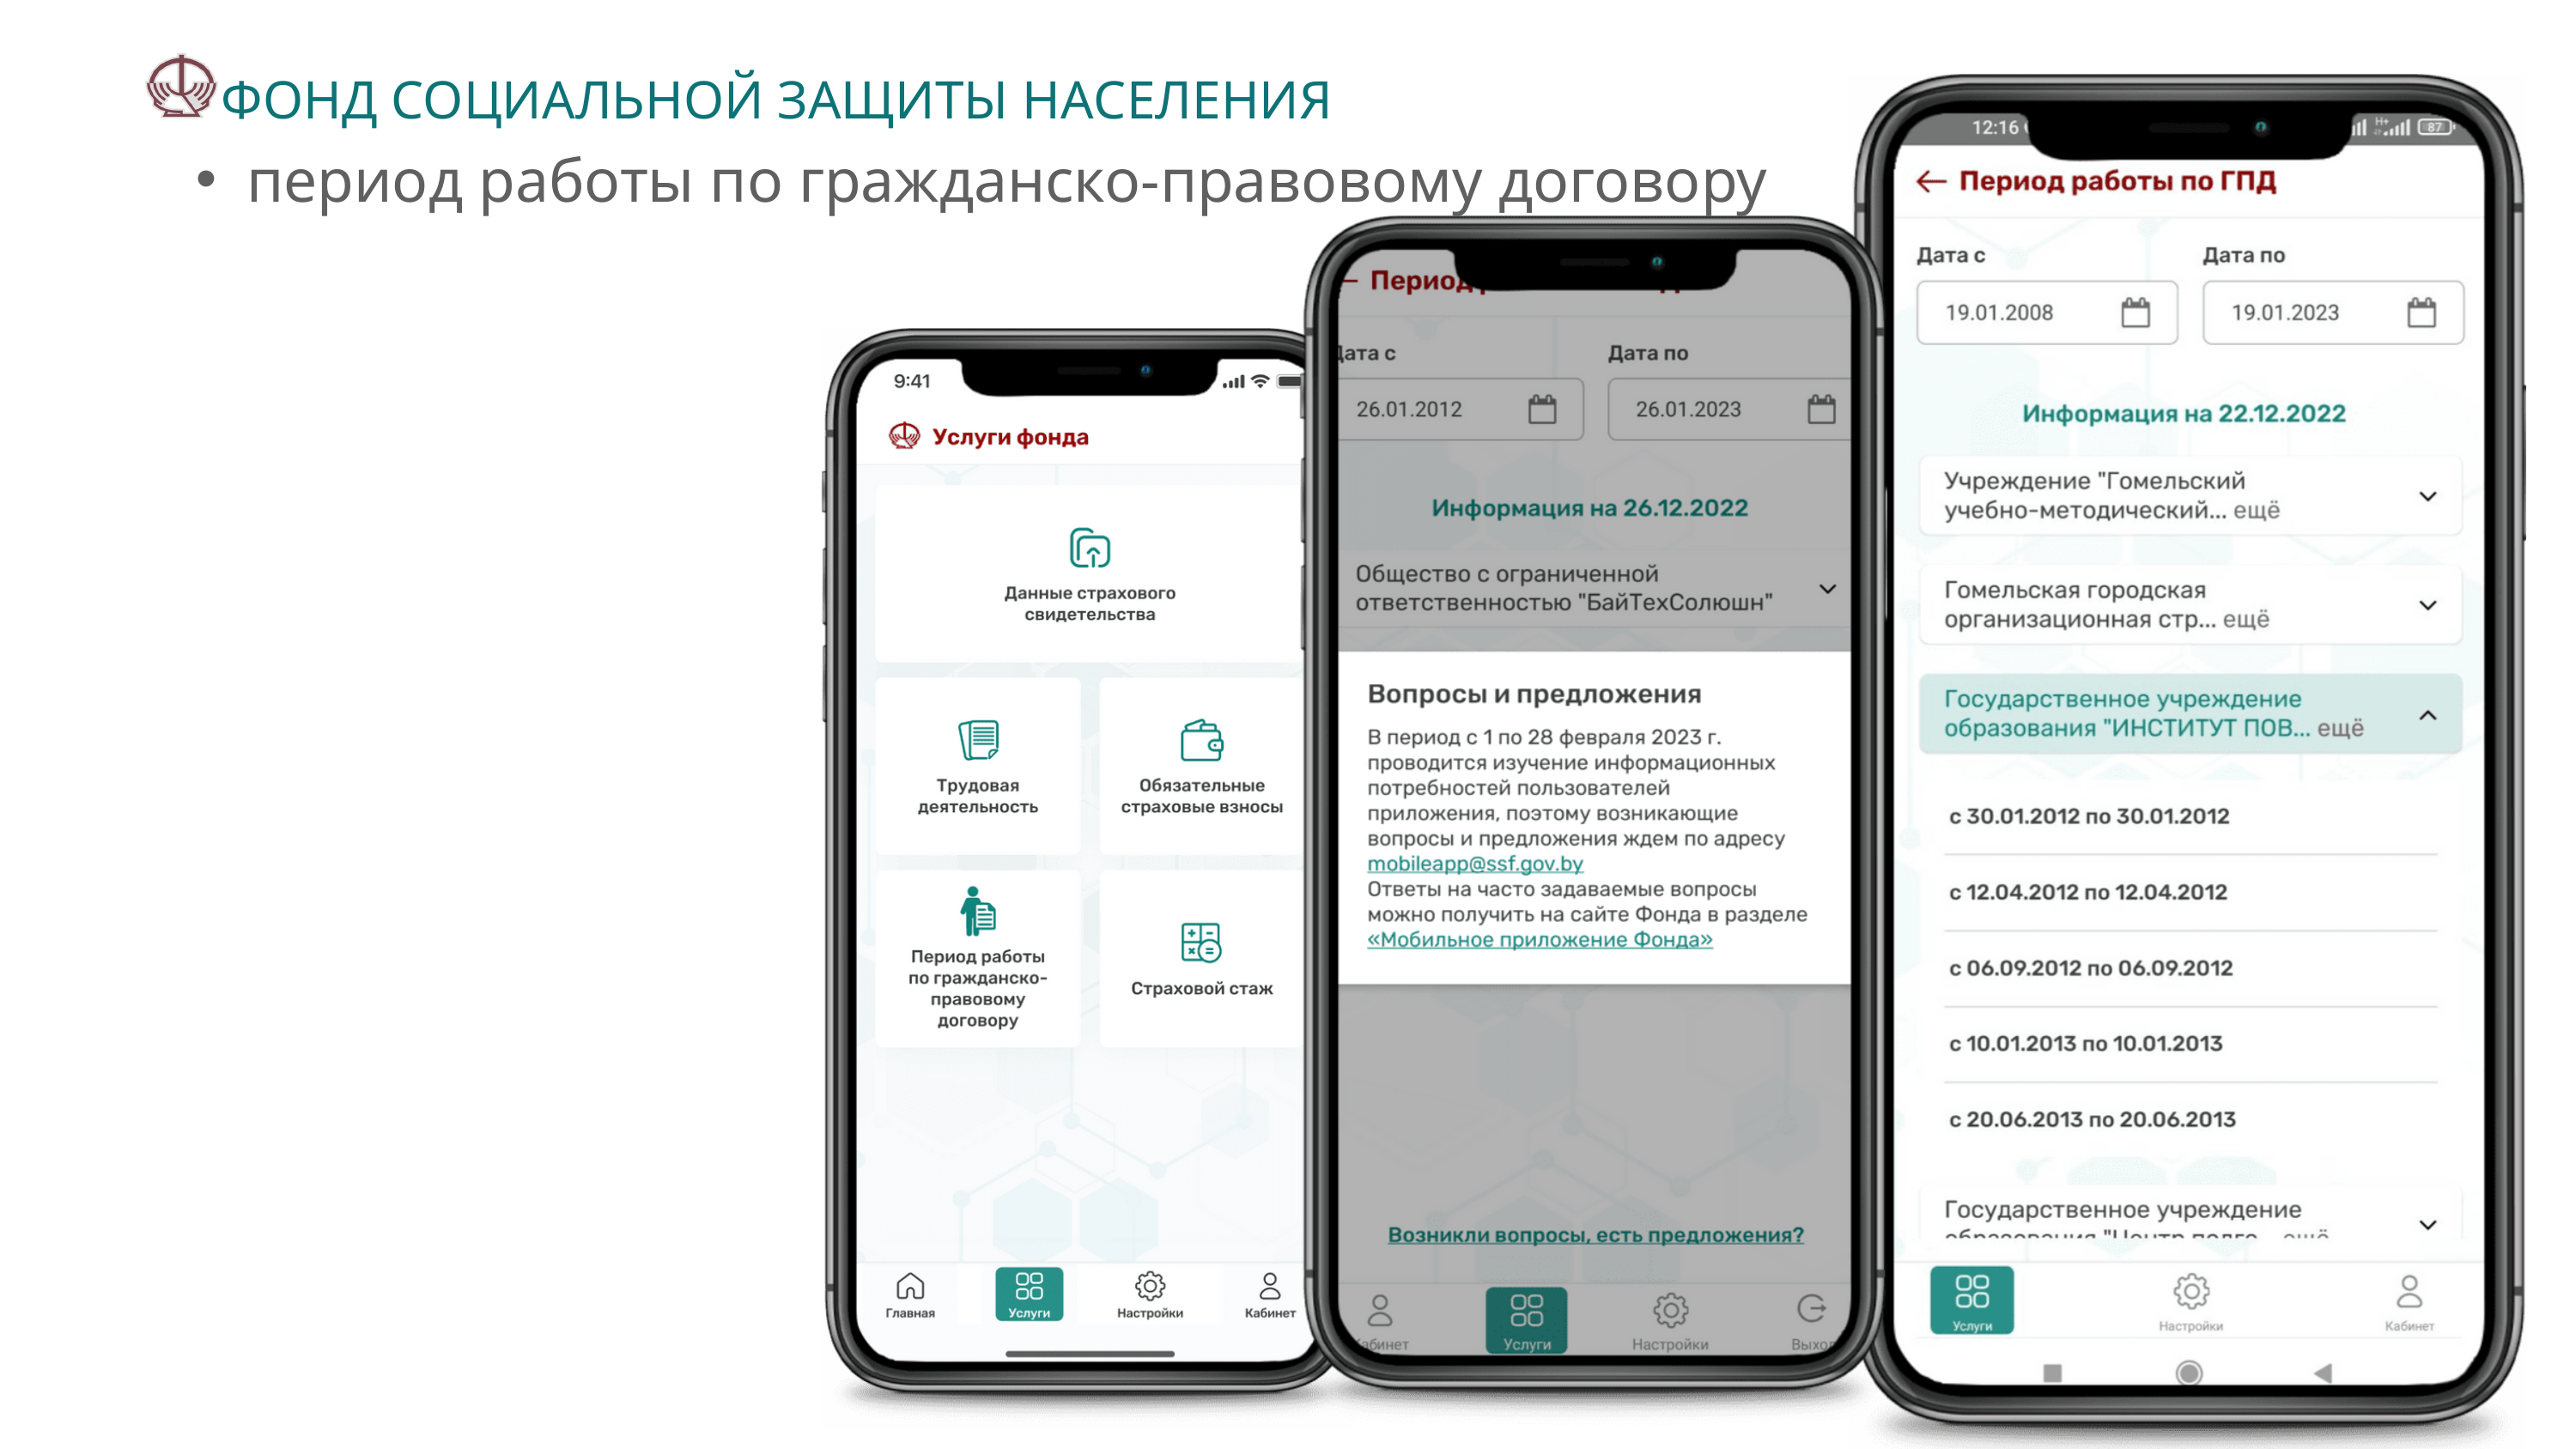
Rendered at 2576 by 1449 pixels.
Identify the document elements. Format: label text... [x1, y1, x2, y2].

picture [821, 74, 2526, 1449]
text_box период работы по гражданско-правовому договору [144, 154, 1795, 215]
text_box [141, 43, 1355, 124]
